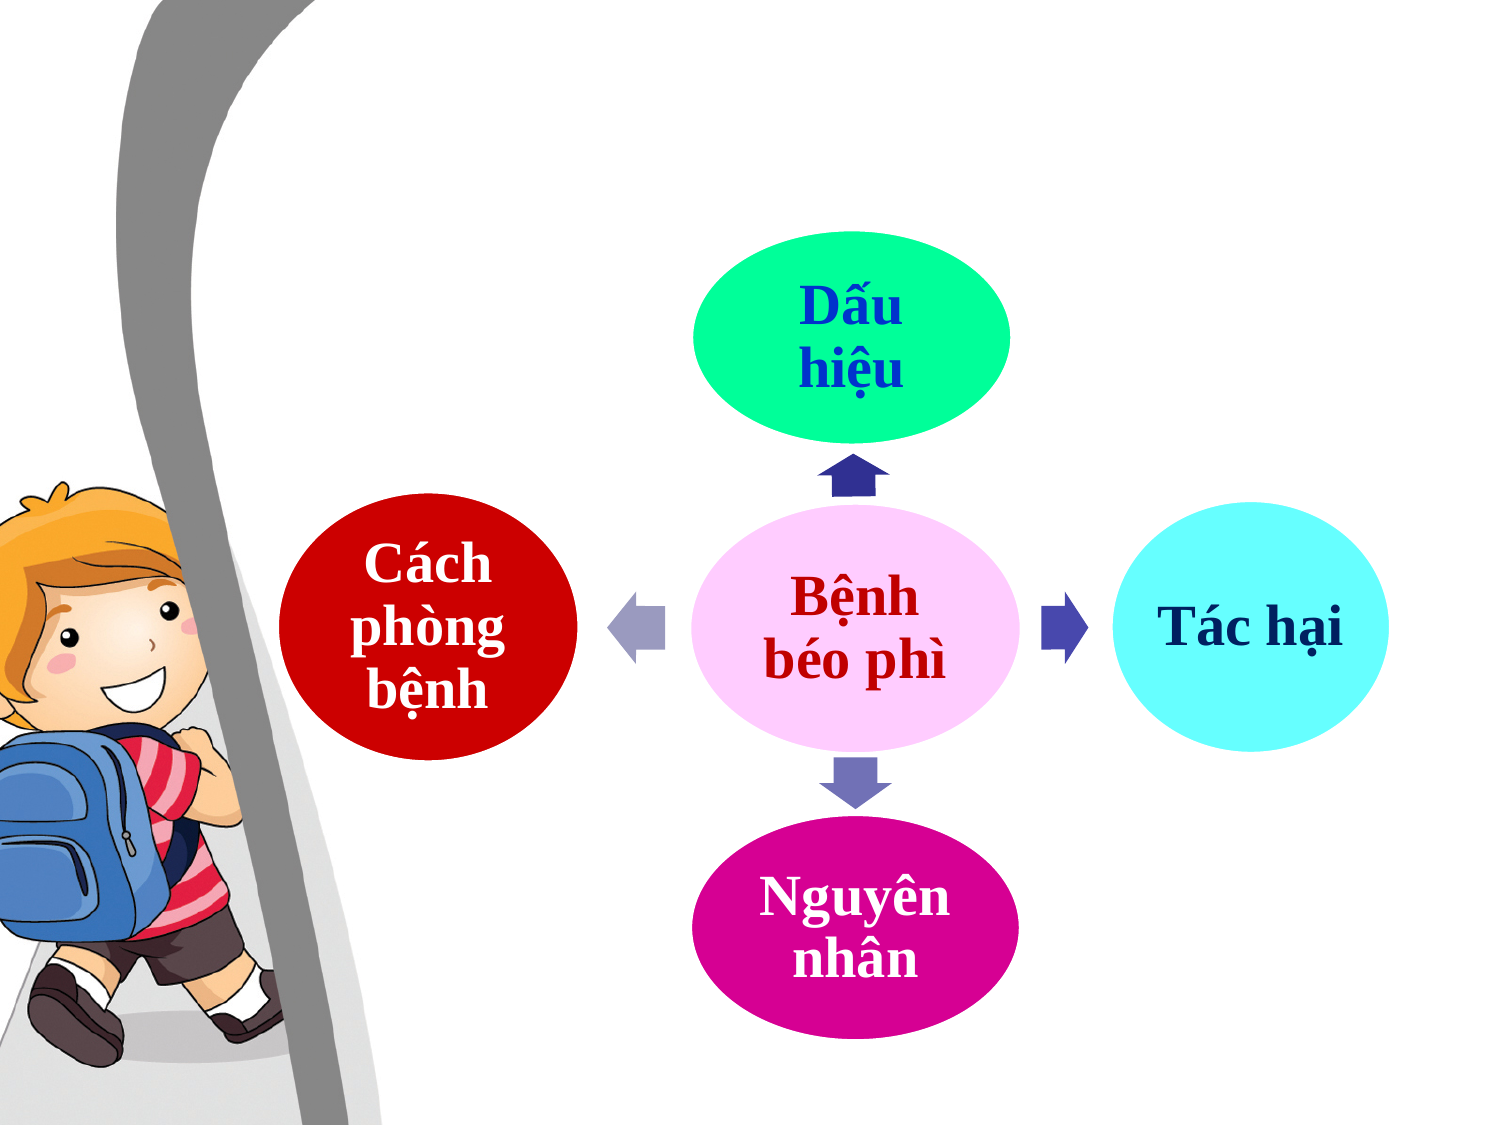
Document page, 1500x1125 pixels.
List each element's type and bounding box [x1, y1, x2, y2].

text_box [262, 224, 1438, 1038]
picture [0, 0, 1500, 1125]
